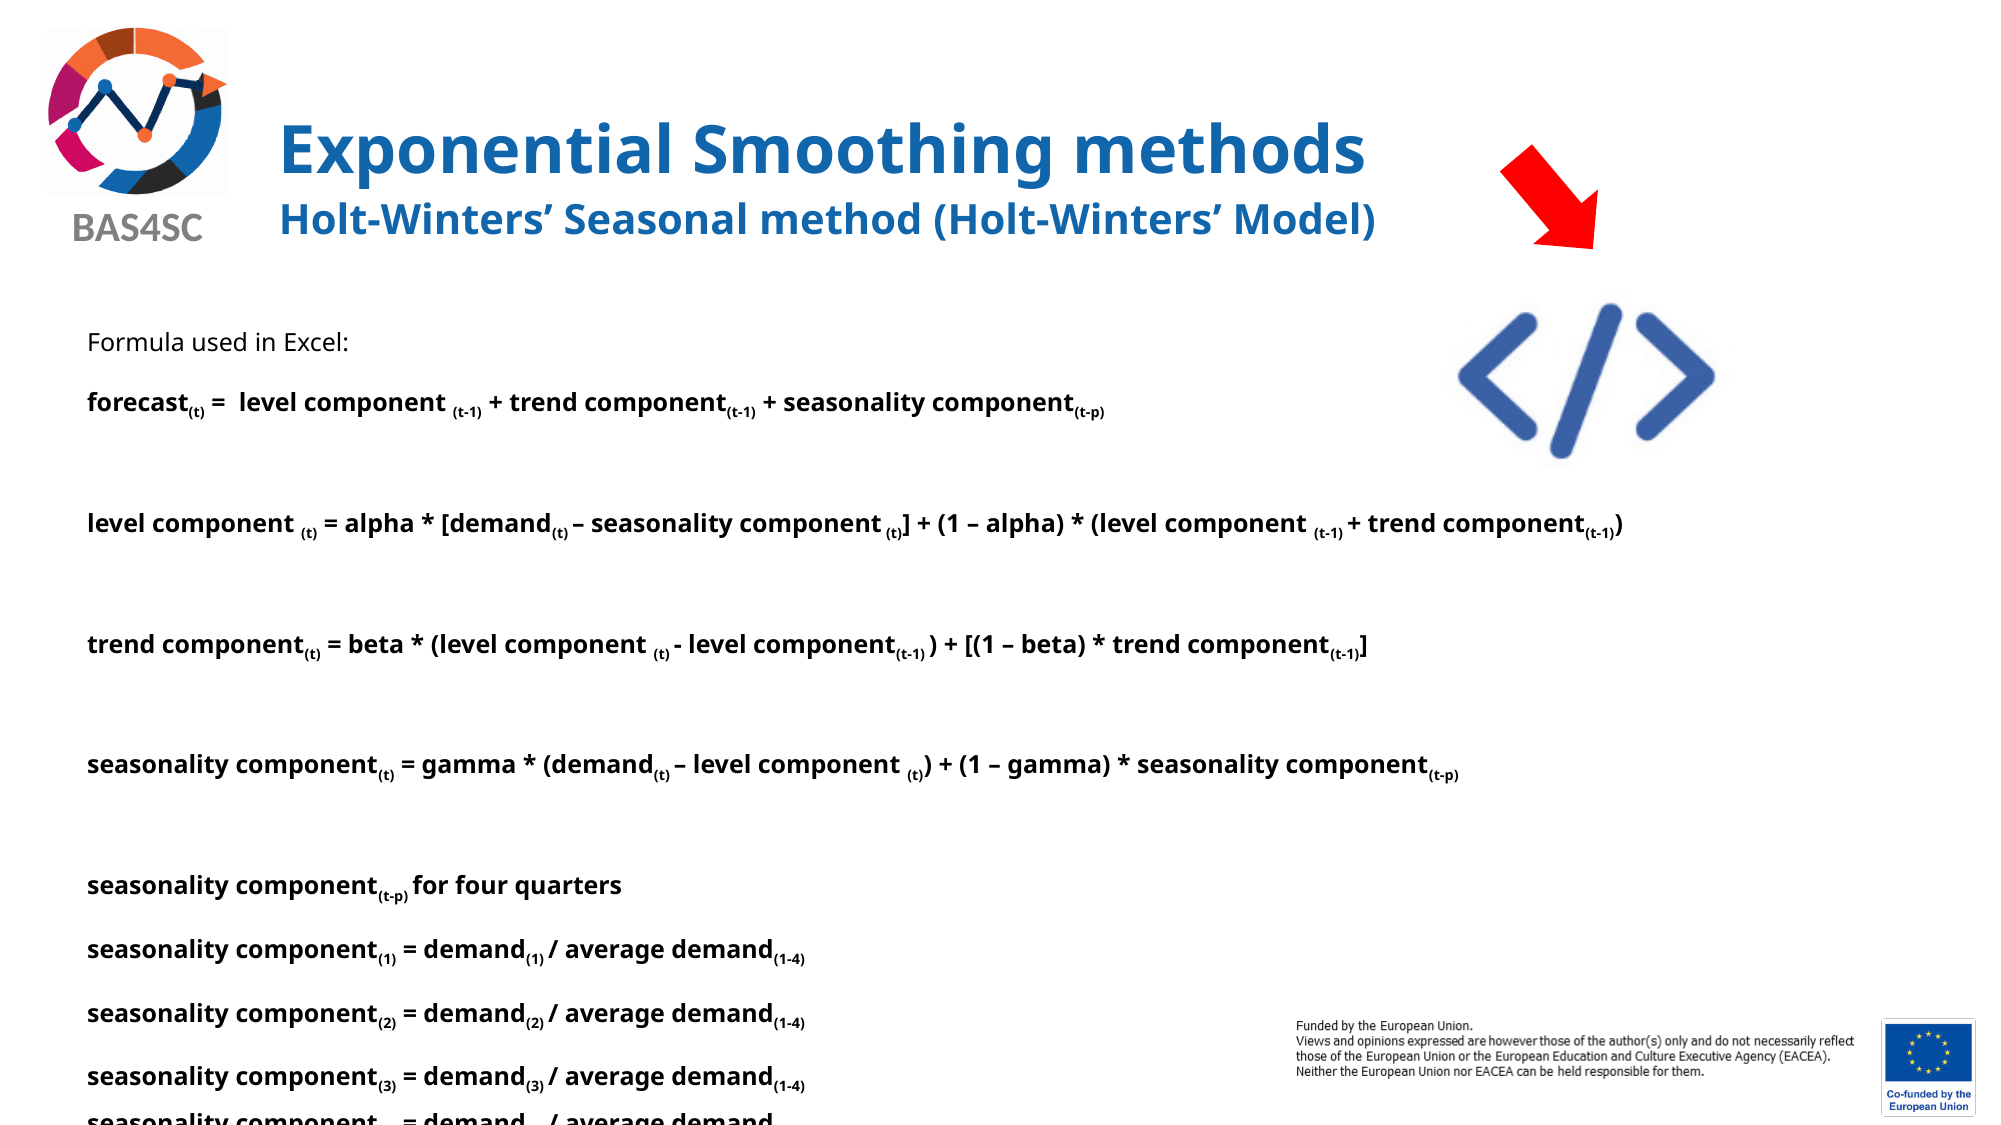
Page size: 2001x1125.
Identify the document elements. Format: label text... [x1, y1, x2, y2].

picture [1875, 1013, 1982, 1121]
text_box Holt-Winters’ Seasonal method (Holt-Winters’ Model) [263, 180, 1863, 262]
picture [1831, 1010, 1871, 1087]
text_box Formula used in Excel: forecast(t) = level component (t-1) + trend component(t-1) + seasonality component(t-p) level component (t) = alpha * [demand(t) – seasonality component (t)] + (1 – alpha) * (level component (t-1) + trend component(t-1)) trend component(t) = beta * (level component (t) - level component(t-1) ) + [(1 – beta) * trend component(t-1)] seasonality component(t) = gamma * (demand(t) – level component (t)) + (1 – gamma) * seasonality component(t-p) seasonality component(t-p) for four quarters seasonality component(1) = demand(1) / average demand(1-4) seasonality component(2) = demand(2) / average demand(1-4) seasonality component(3) = demand(3) / average demand(1-4) seasonality component(4) = demand(4) / average demand(1-4) [72, 304, 1831, 1125]
picture [47, 27, 228, 196]
picture [1438, 261, 1737, 511]
title Exponential Smoothing methods [263, 59, 1863, 180]
text_box [1499, 144, 1598, 250]
